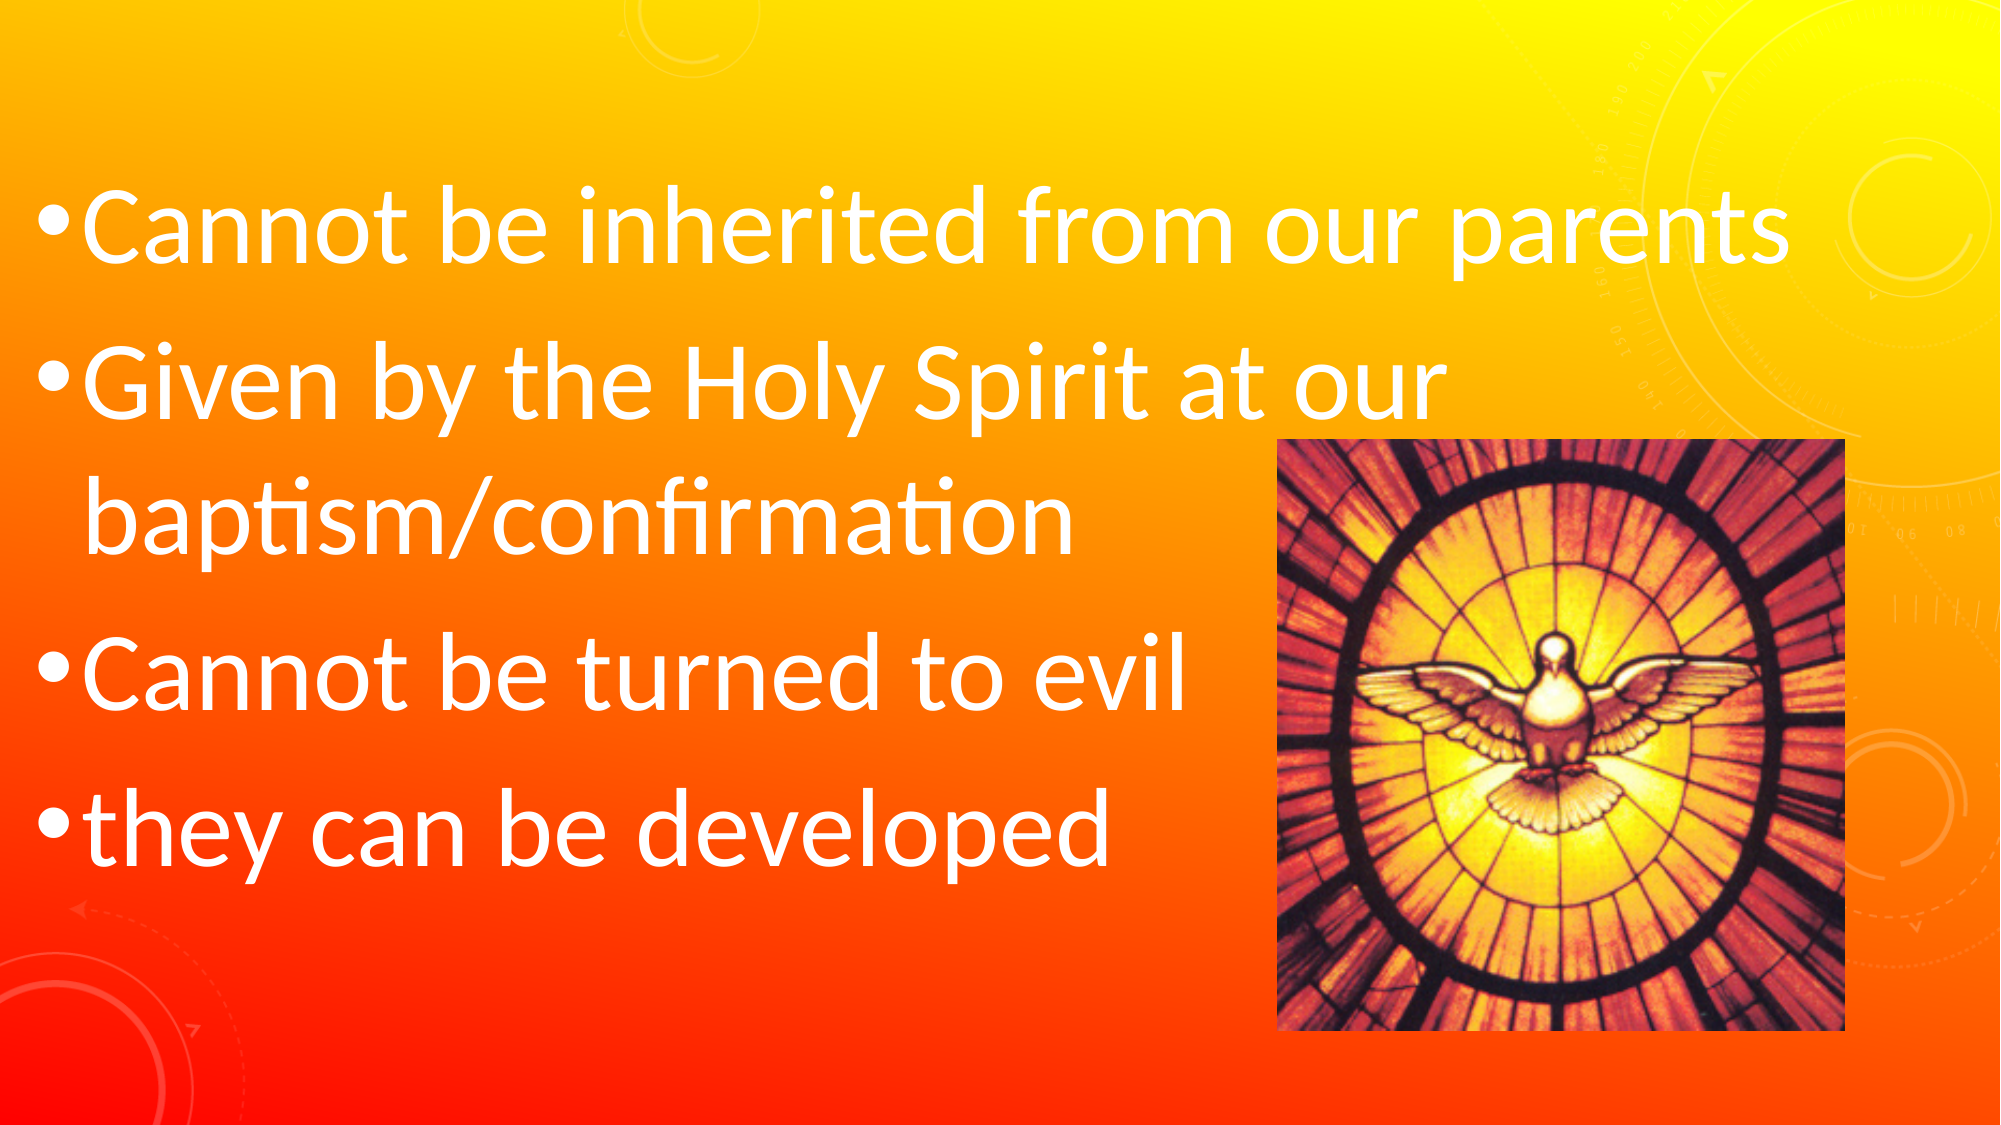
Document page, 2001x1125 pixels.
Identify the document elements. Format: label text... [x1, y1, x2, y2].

picture [0, 0, 2000, 1125]
list Cannot be inherited from our parents Given by the Holy Spirit at our baptism/confirmation Cannot be turned to evil they can be developed [19, 24, 1975, 1082]
